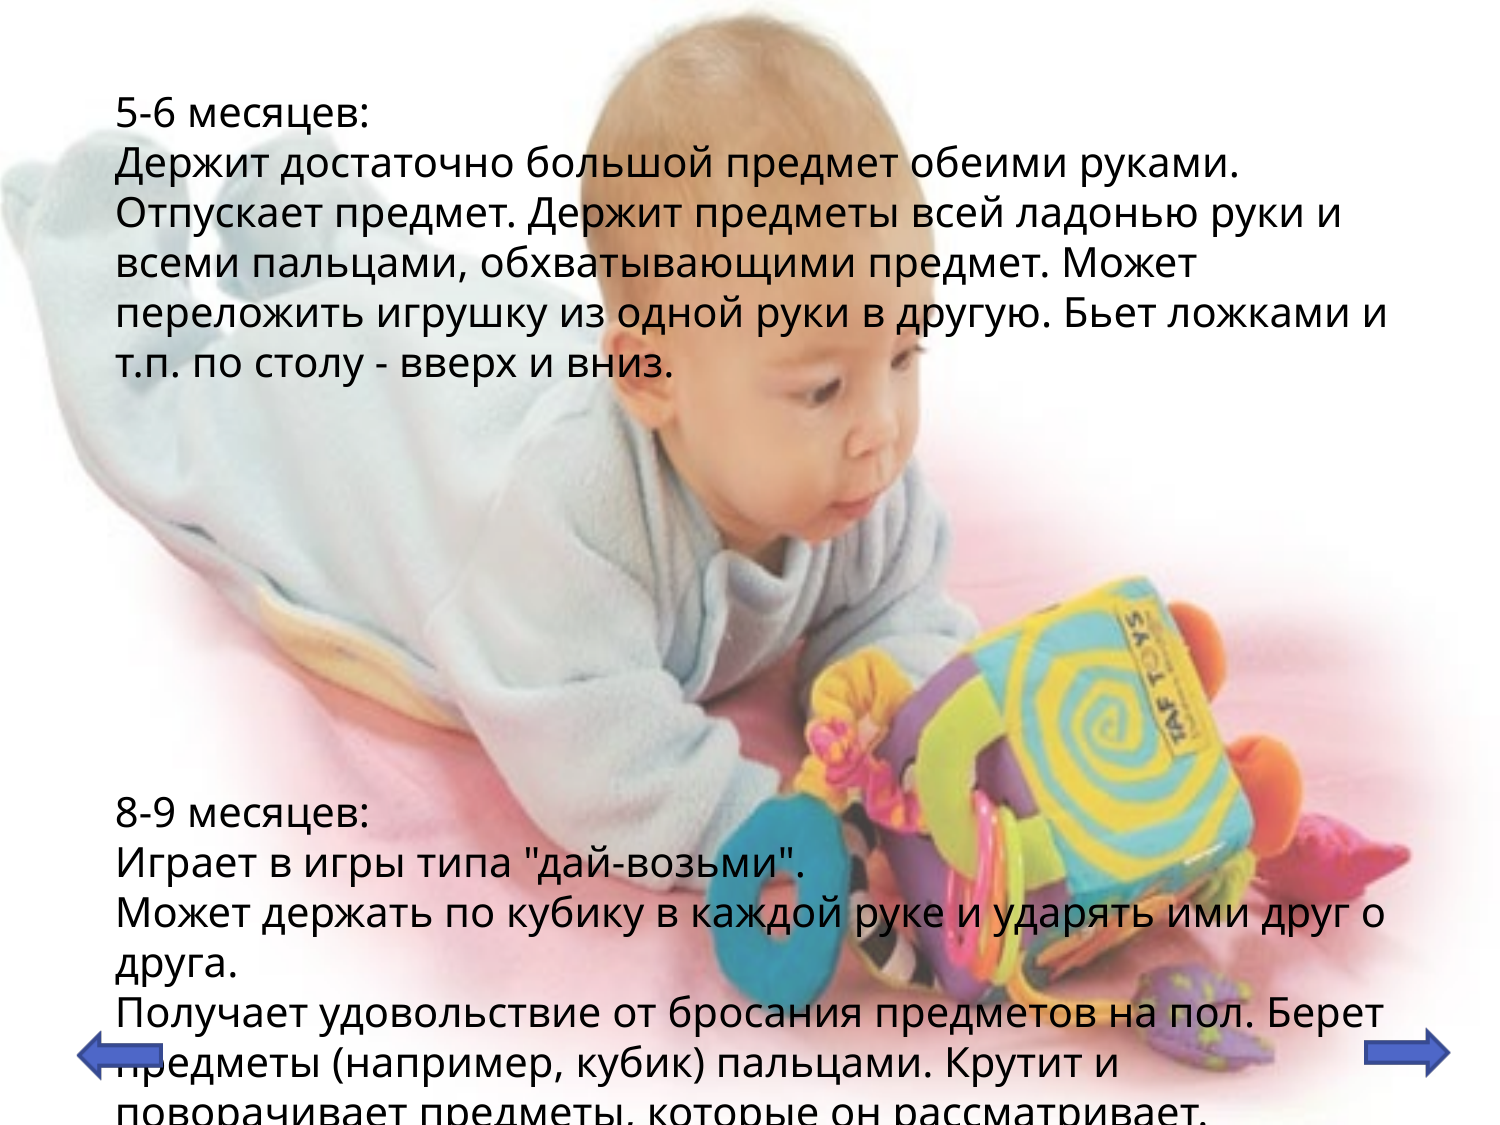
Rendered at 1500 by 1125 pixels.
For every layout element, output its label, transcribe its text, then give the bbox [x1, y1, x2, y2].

text_box 5-6 месяцев: Держит достаточно большой предмет обеими руками. Отпускает предмет. Держит предметы всей ладонью руки и всеми пальцами, обхватывающими предмет. Может переложить игрушку из одной руки в другую. Бьет ложками и т.п. по столу - вверх и вниз. 8-9 месяцев: Играет в игры типа "дай-возьми". Может держать по кубику в каждой руке и ударять ими друг о друга. Получает удовольствие от бросания предметов на пол. Берет предметы (например, кубик) пальцами. Крутит и поворачивает предметы, которые он рассматривает. [100, 78, 1424, 1125]
picture [1363, 1027, 1451, 1078]
picture [76, 1030, 163, 1082]
